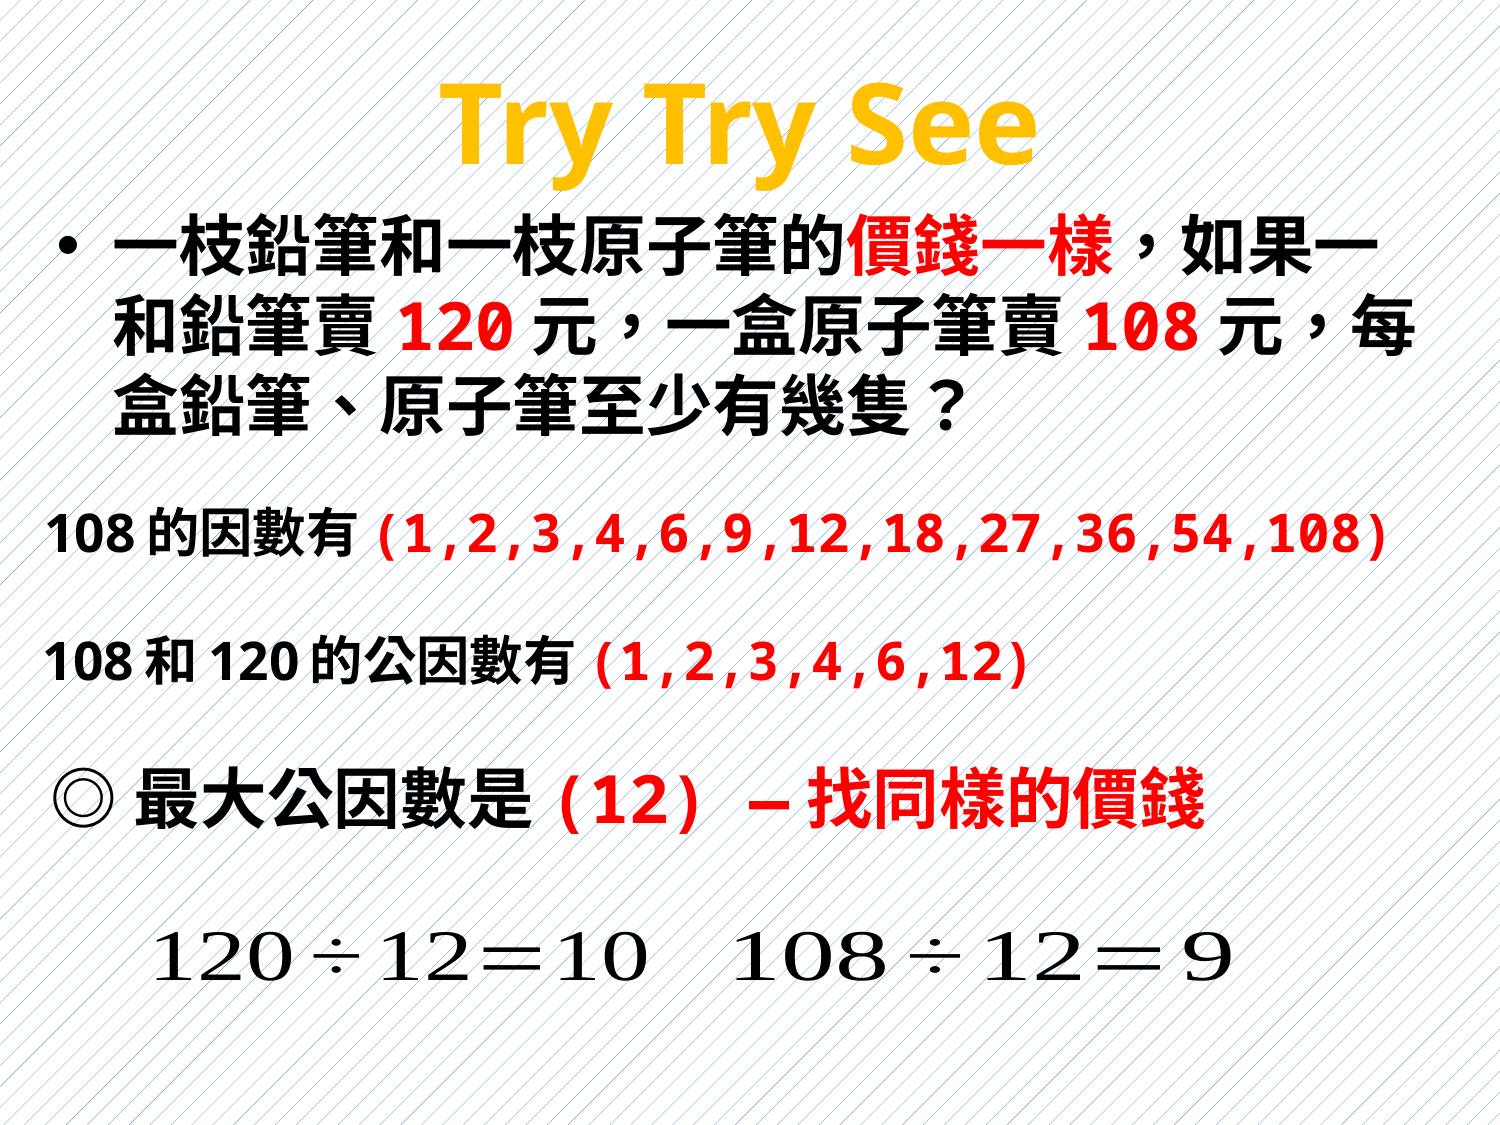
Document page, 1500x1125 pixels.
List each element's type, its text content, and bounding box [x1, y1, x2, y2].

title Try Try See [64, 54, 1415, 185]
text_box 108的因數有(1,2,3,4,6,9,12,18,27,36,54,108) [29, 491, 1447, 610]
text_box 一枝鉛筆和一枝原子筆的價錢一樣，如果一和鉛筆賣120元，一盒原子筆賣108元，每盒鉛筆、原子筆至少有幾隻？ [41, 196, 1435, 482]
text_box ◎最大公因數是(12) —找同樣的價錢 [35, 749, 1294, 882]
text_box 108和120的公因數有(1,2,3,4,6,12) [27, 619, 1294, 738]
